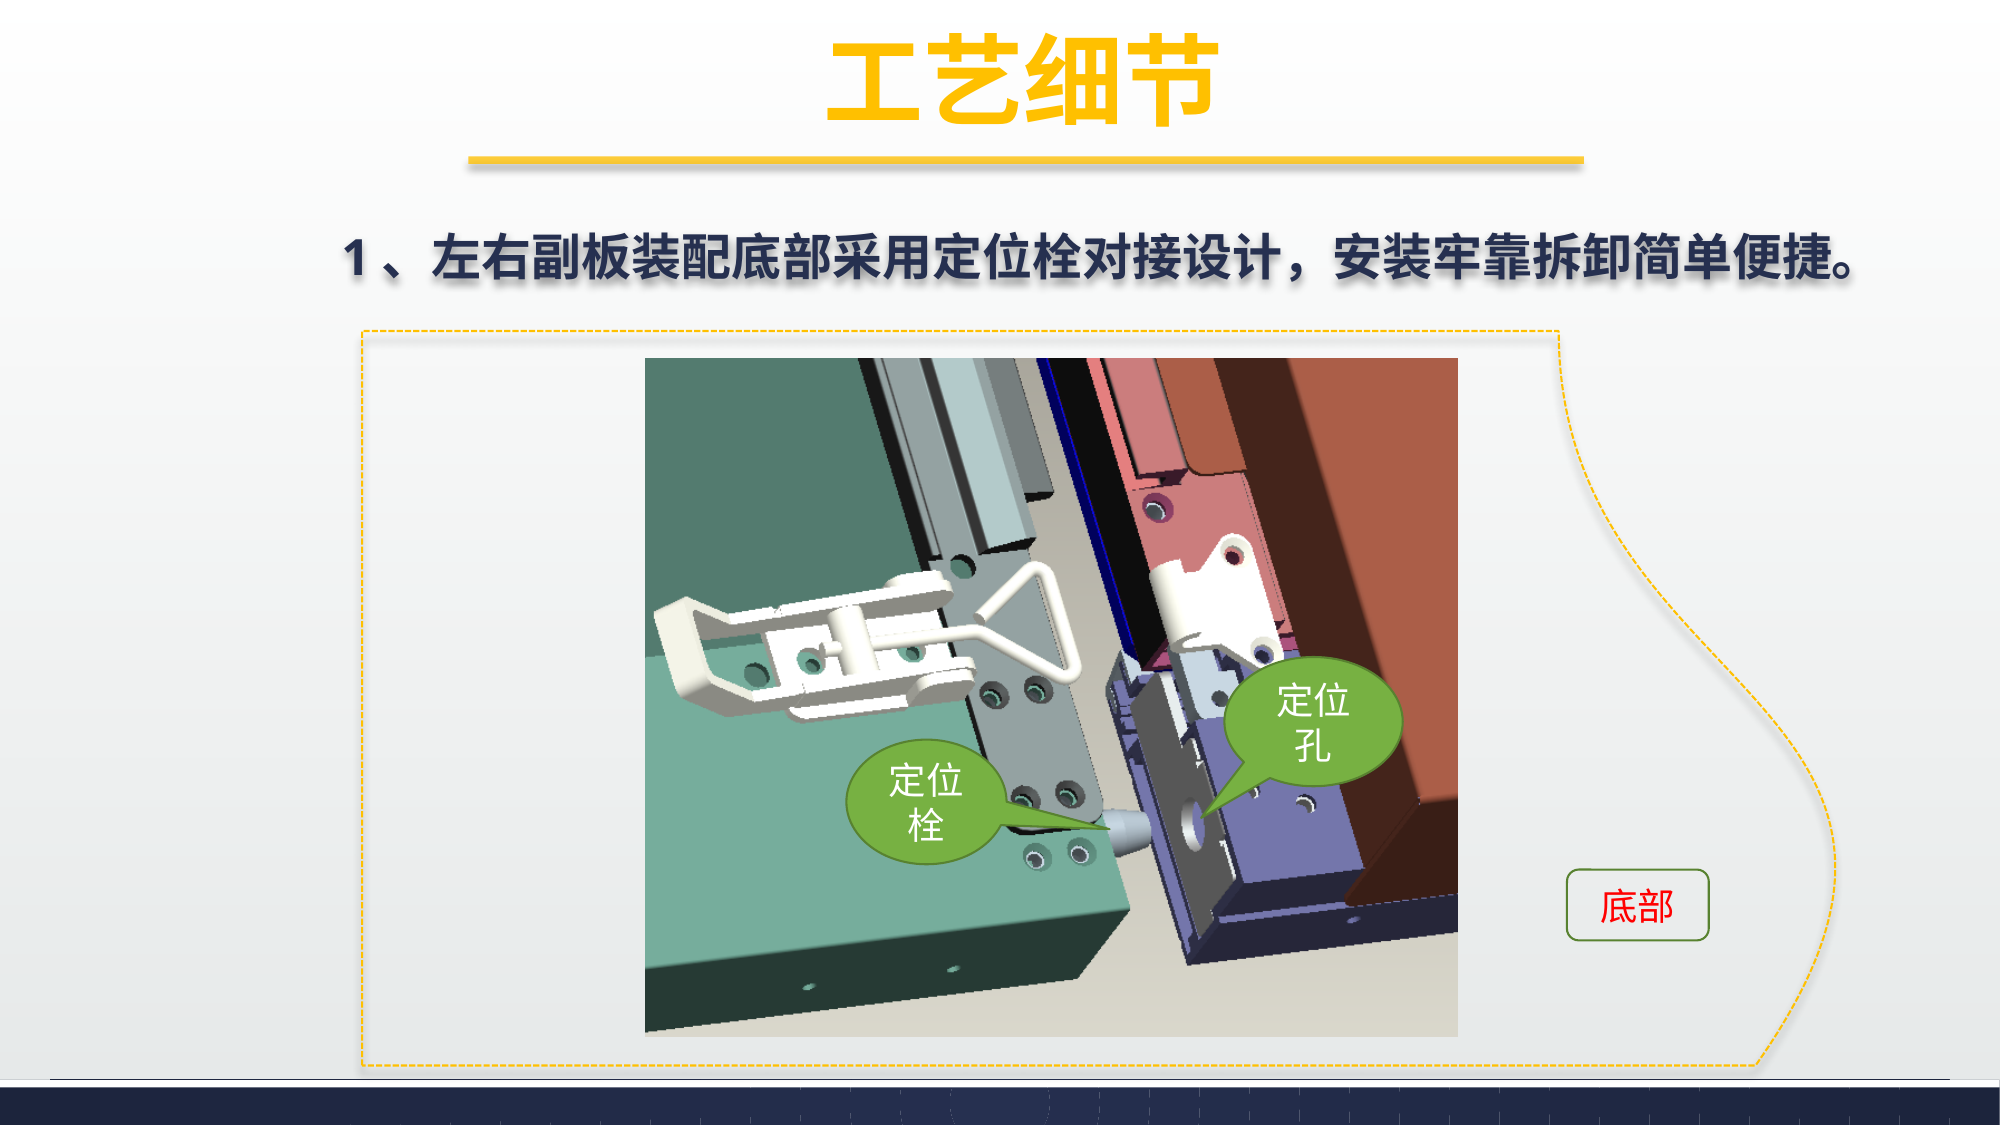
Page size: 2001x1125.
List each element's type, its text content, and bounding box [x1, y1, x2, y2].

text_box [361, 329, 1837, 1067]
text_box 1、左右副板装配底部采用定位栓对接设计，安装牢靠拆卸简单便捷。 [326, 184, 1962, 293]
text_box [467, 155, 1585, 165]
text_box 工艺细节 [809, 11, 1239, 146]
picture [645, 358, 1458, 1037]
text_box 底部 [1565, 868, 1710, 942]
